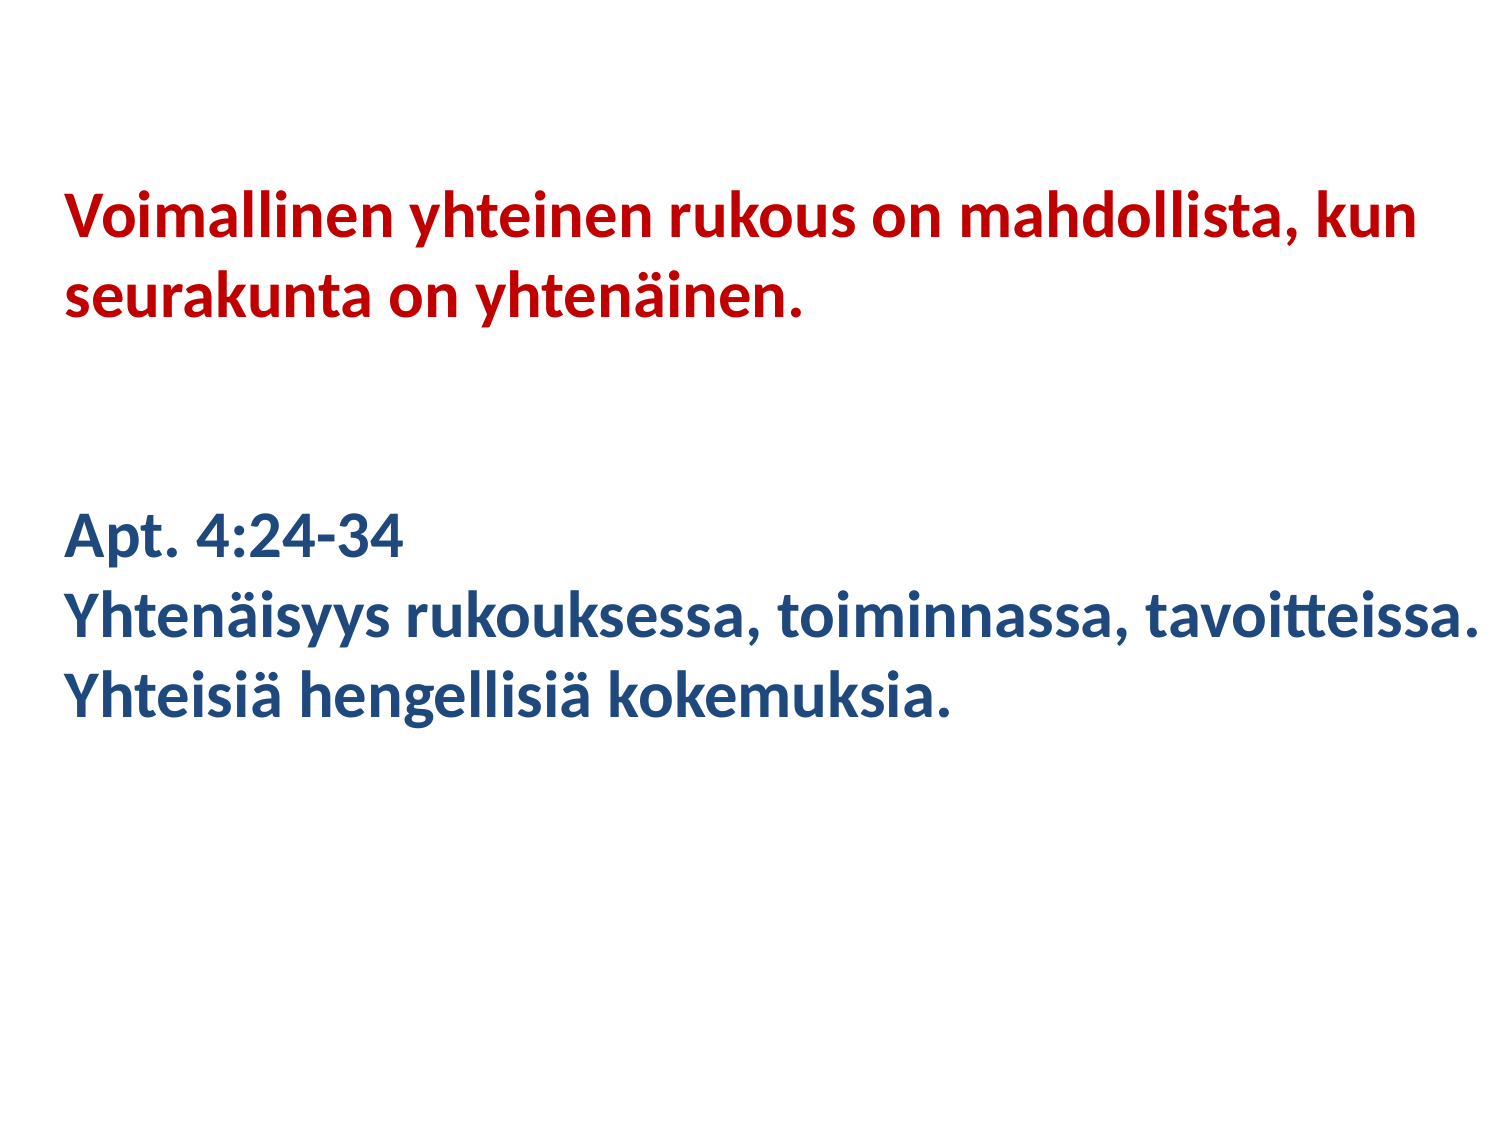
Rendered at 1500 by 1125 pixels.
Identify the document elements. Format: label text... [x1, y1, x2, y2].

text_box Voimallinen yhteinen rukous on mahdollista, kun seurakunta on yhtenäinen. Apt. 4:24-34 Yhtenäisyys rukouksessa, toiminnassa, tavoitteissa. Yhteisiä hengellisiä kokemuksia. [50, 163, 1500, 818]
